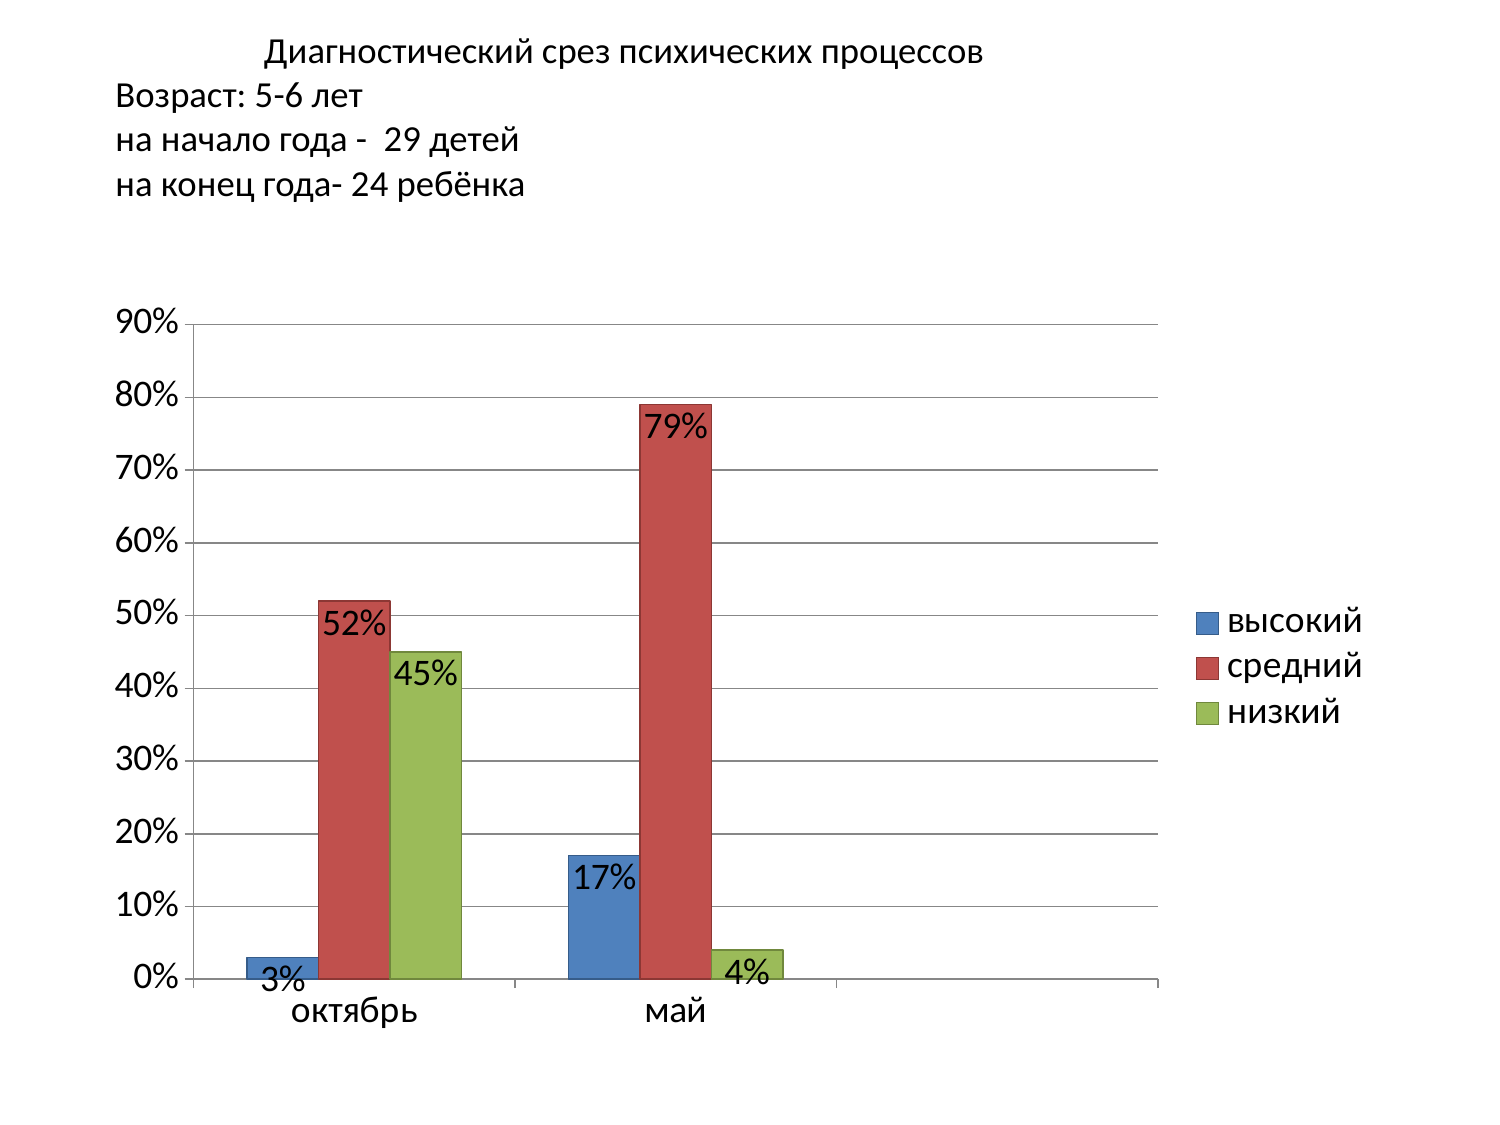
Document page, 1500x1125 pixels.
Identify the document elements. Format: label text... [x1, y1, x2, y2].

chart [88, 290, 1389, 1047]
title Диагностический срез психических процессов Возраст: 5-6 лет на начало года - 29 детей на конец года- 24 ребёнка [100, 19, 1376, 256]
